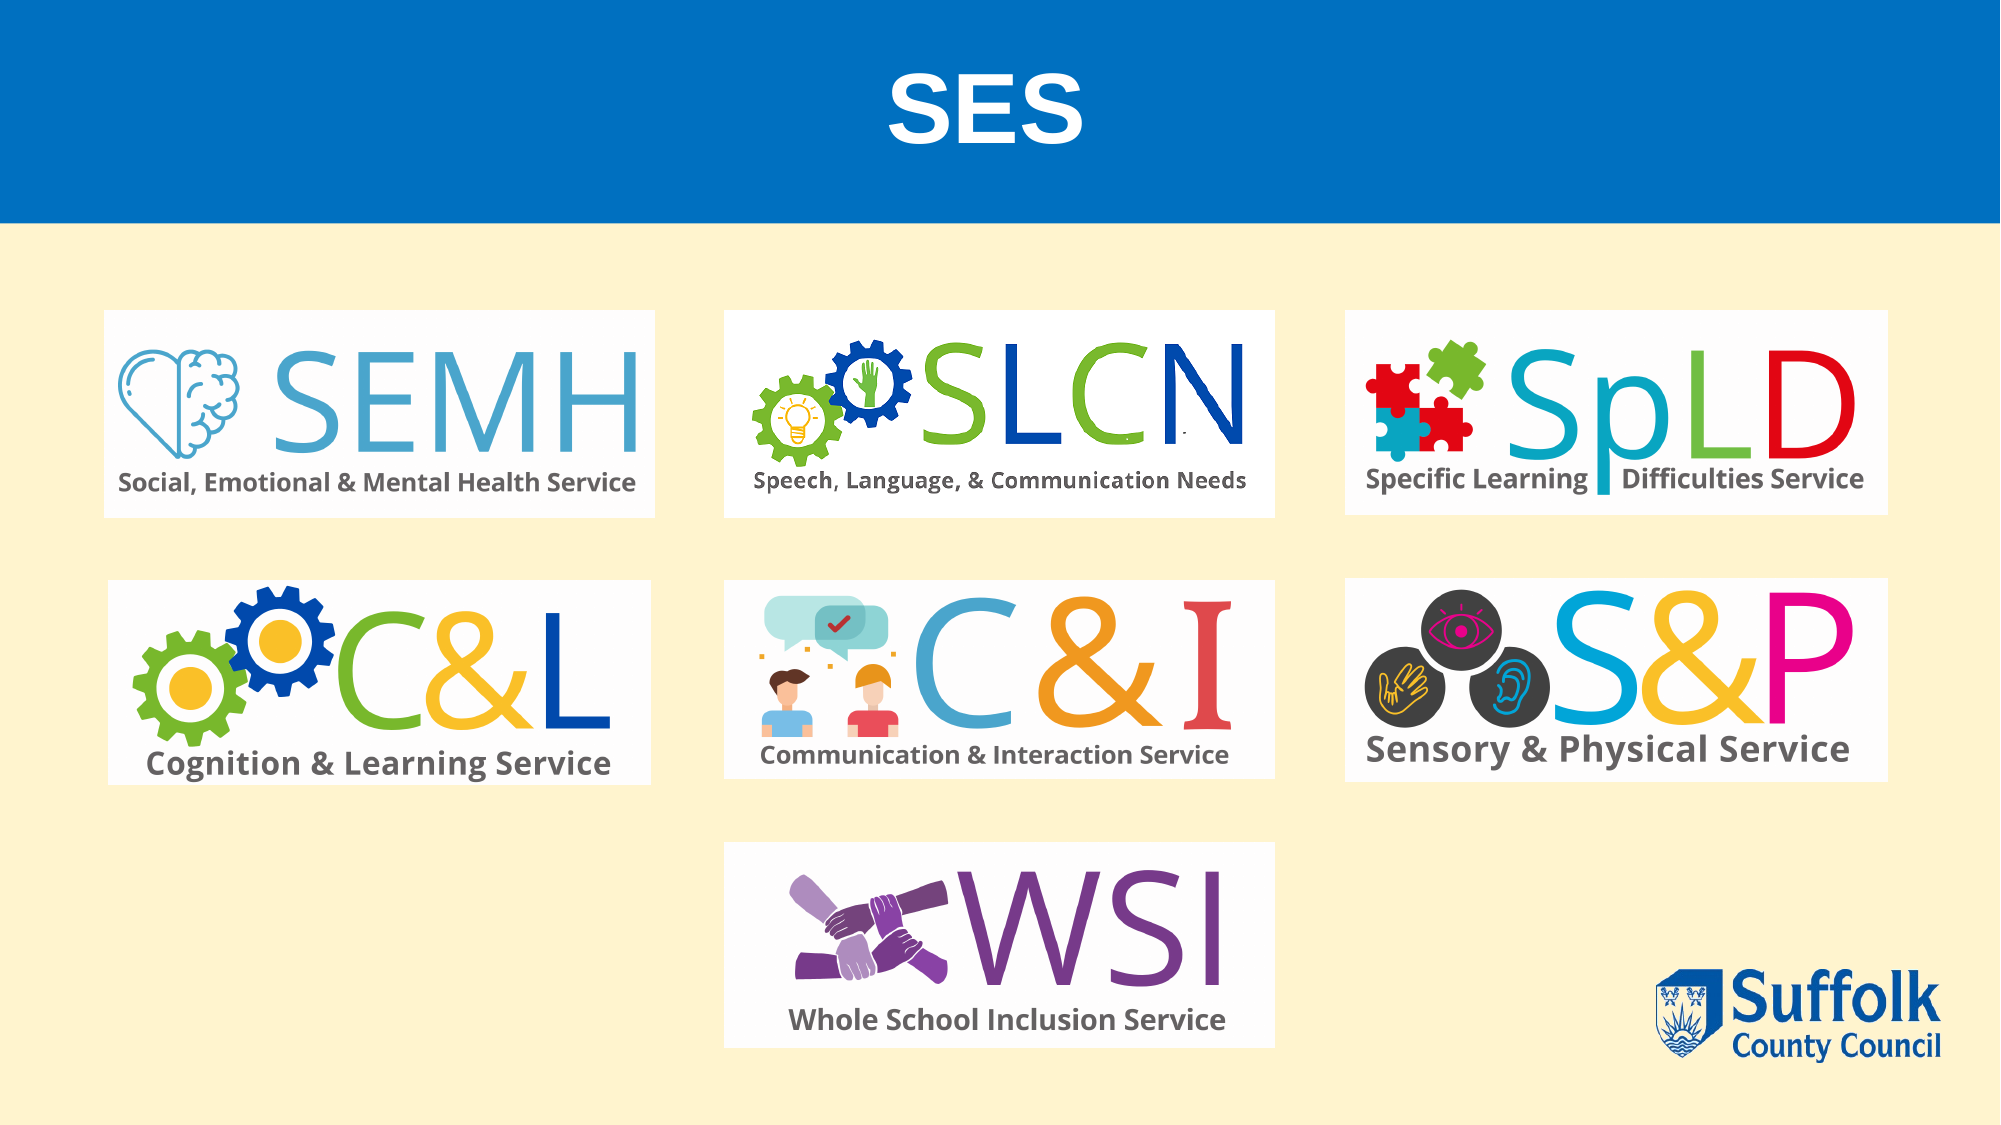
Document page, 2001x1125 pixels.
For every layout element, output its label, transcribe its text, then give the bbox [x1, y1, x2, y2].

picture [1656, 969, 1941, 1063]
title SES [0, 0, 2000, 224]
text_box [104, 310, 1888, 1048]
